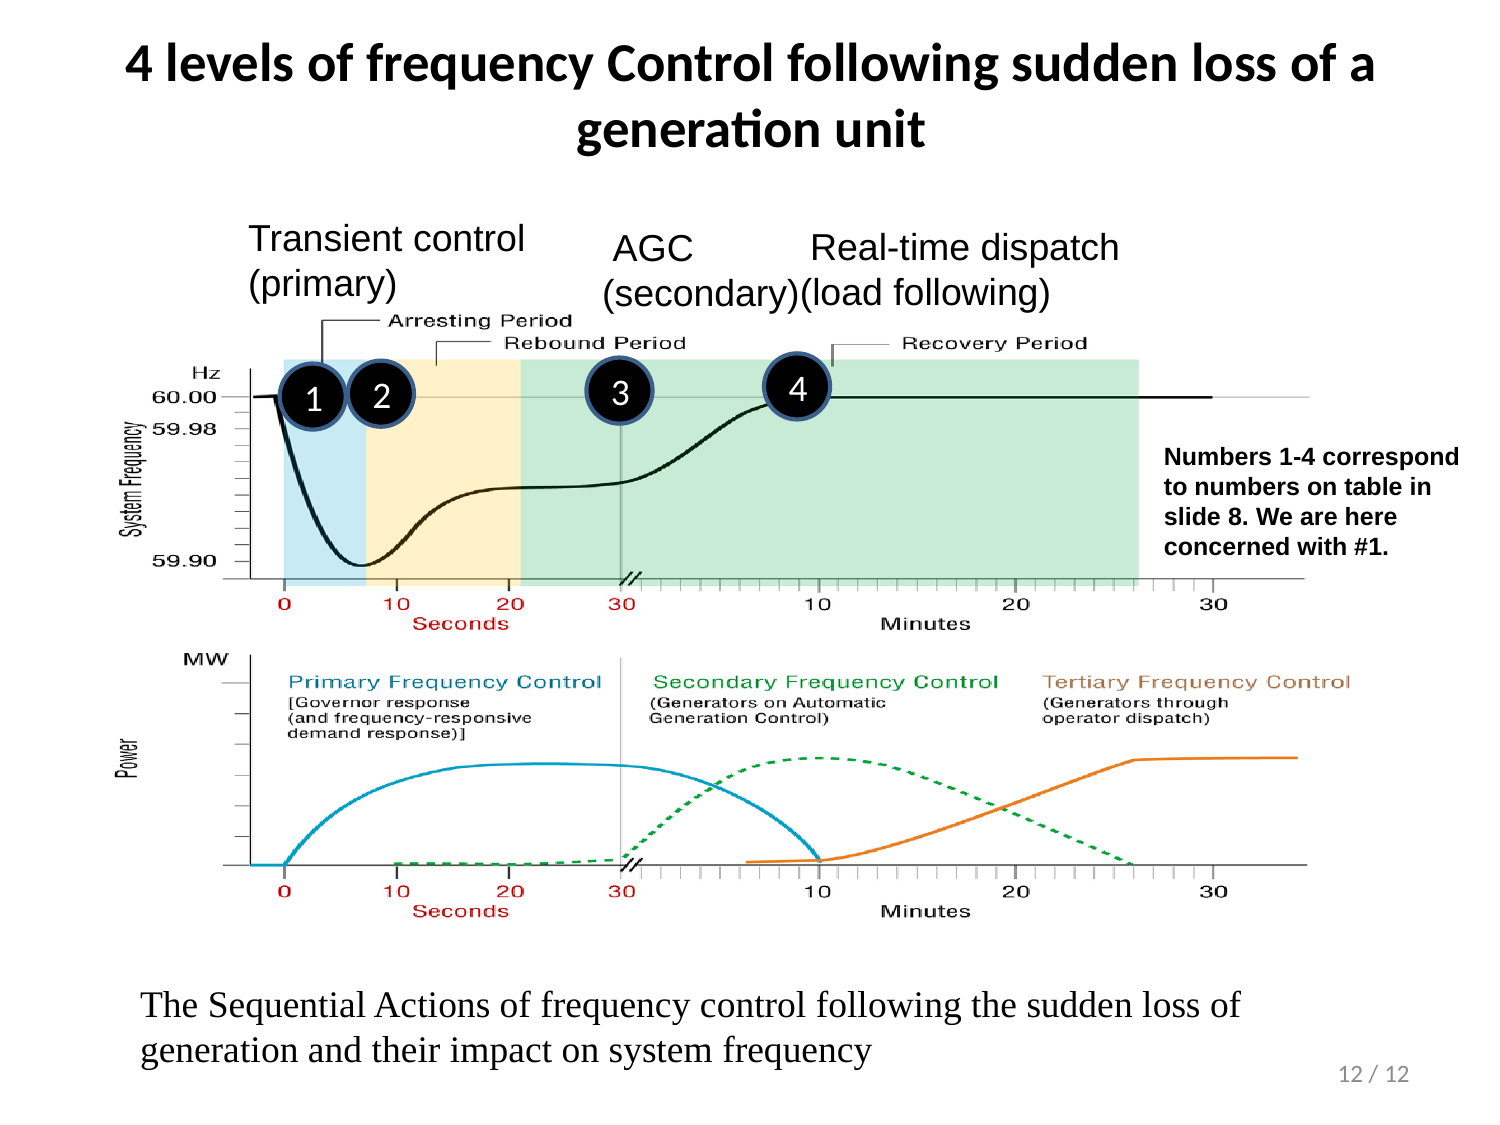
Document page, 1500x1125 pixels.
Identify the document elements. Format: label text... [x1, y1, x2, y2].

text_box Transient control (primary) [233, 206, 548, 310]
slide_number 12 / 12 [1074, 1042, 1425, 1103]
text_box The Sequential Actions of frequency control following the sudden loss of generation and their impact on system frequency [124, 972, 1325, 1078]
text_box AGC (secondary) [587, 216, 784, 310]
text_box Numbers 1-4 correspond to numbers on table in slide 8. We are here concerned with #1. [1354, 433, 1483, 568]
picture [112, 312, 1351, 919]
title 4 levels of frequency Control following sudden loss of a generation unit [76, 19, 1427, 166]
text_box Real-time dispatch (load following) [784, 215, 1146, 310]
